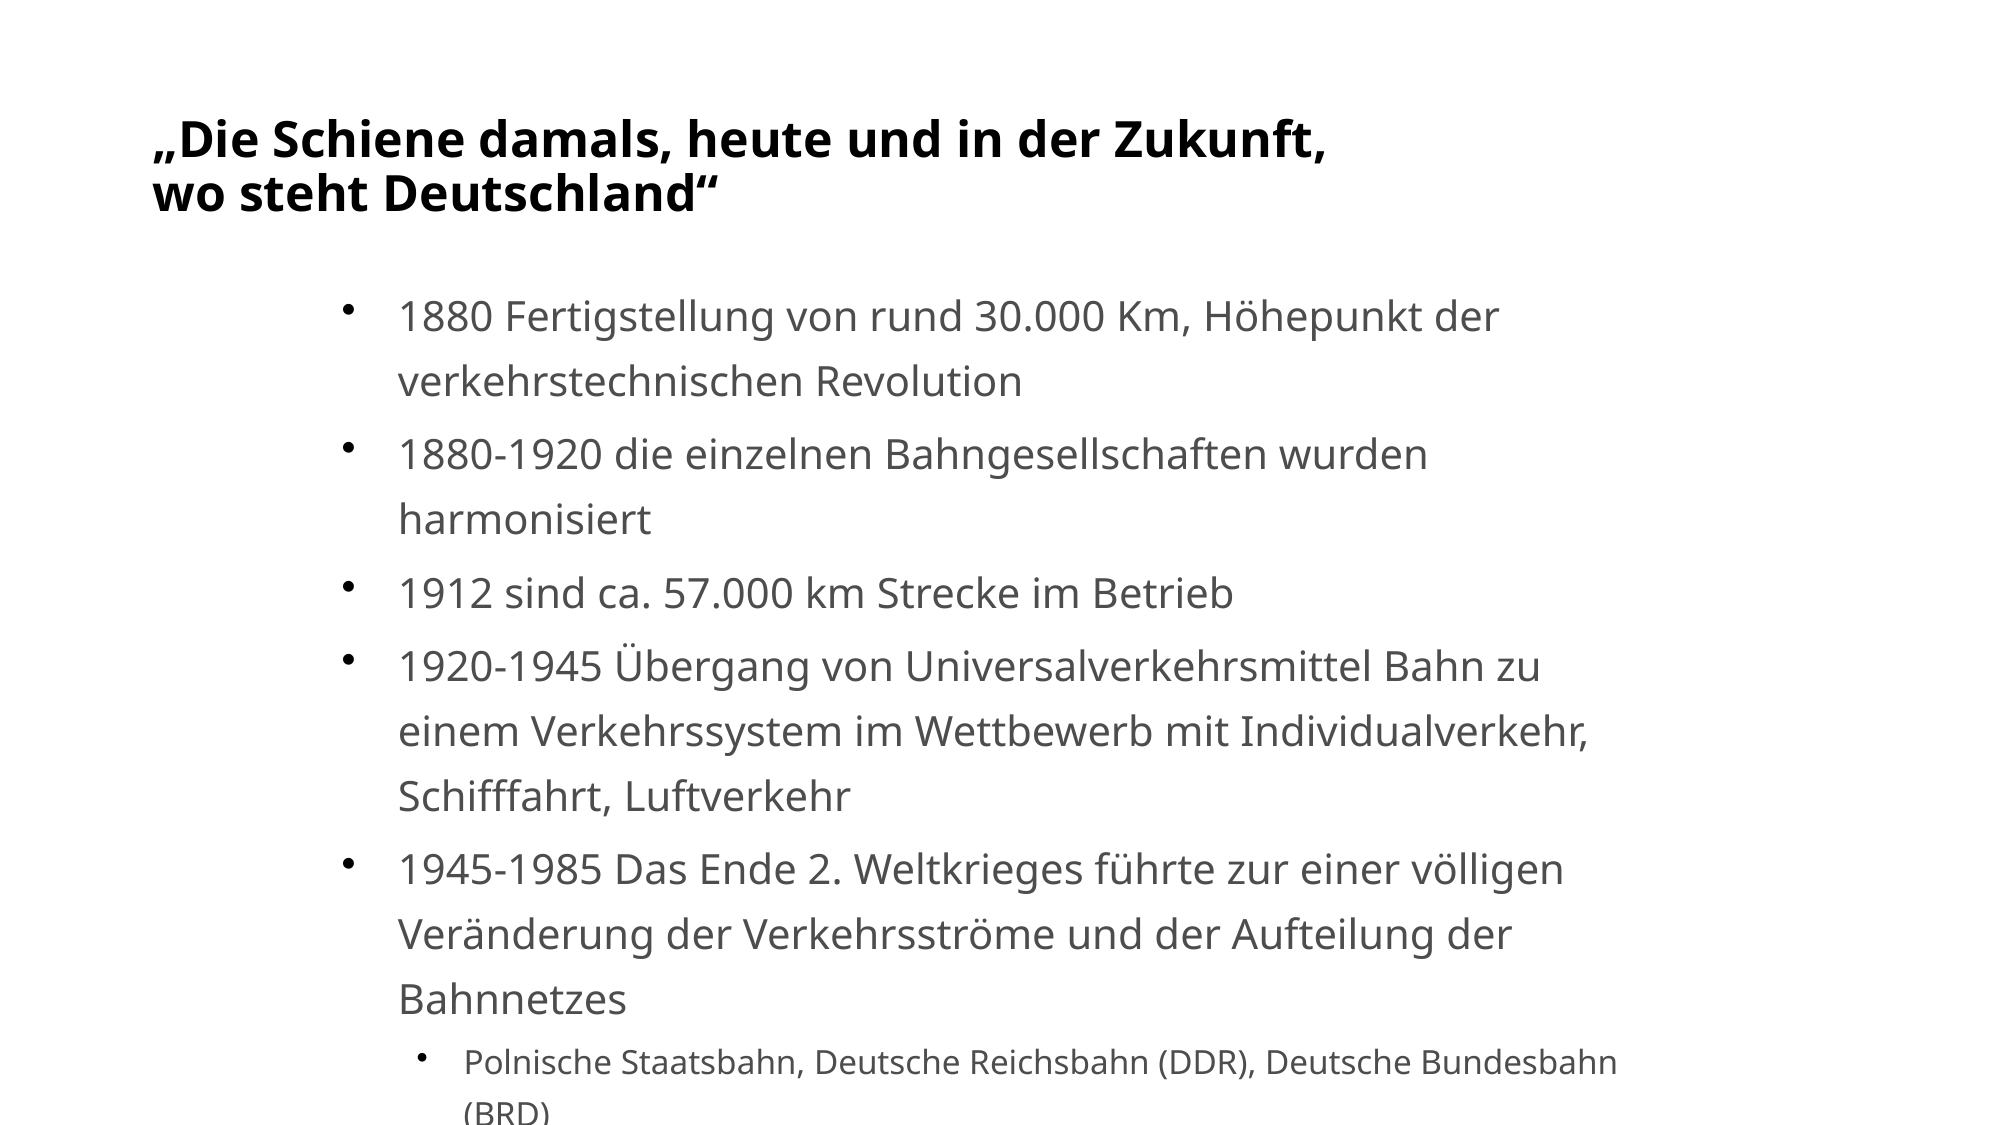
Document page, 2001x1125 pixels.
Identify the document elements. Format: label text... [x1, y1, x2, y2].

text_box 1880 Fertigstellung von rund 30.000 Km, Höhepunkt der verkehrstechnischen Revolution 1880-1920 die einzelnen Bahngesellschaften wurden harmonisiert 1912 sind ca. 57.000 km Strecke im Betrieb 1920-1945 Übergang von Universalverkehrsmittel Bahn zu einem Verkehrssystem im Wettbewerb mit Individualverkehr, Schifffahrt, Luftverkehr 1945-1985 Das Ende 2. Weltkrieges führte zur einer völligen Veränderung der Verkehrsströme und der Aufteilung der Bahnnetzes Polnische Staatsbahn, Deutsche Reichsbahn (DDR), Deutsche Bundesbahn (BRD) [326, 267, 1677, 1012]
title „Die Schiene damals, heute und in der Zukunft, wo steht Deutschland“ [137, 59, 1863, 278]
